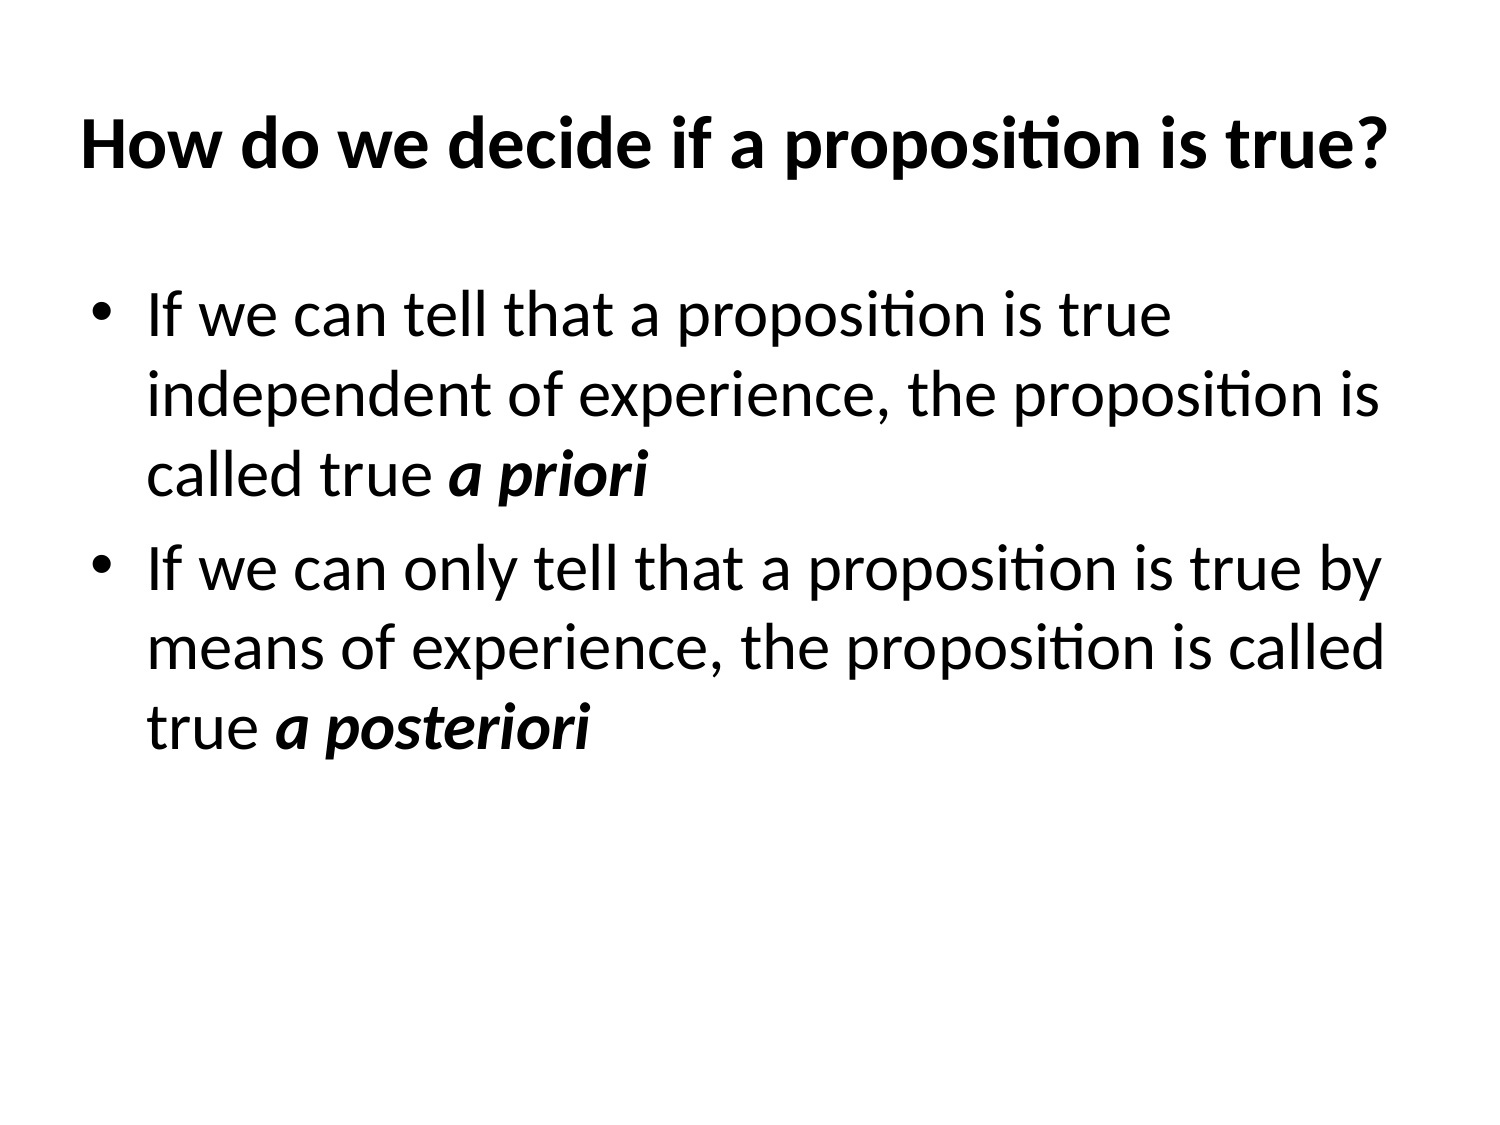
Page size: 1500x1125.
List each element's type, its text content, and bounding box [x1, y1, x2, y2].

list If we can tell that a proposition is true independent of experience, the proposition is called true a priori If we can only tell that a proposition is true by means of experience, the proposition is called true a posteriori [75, 262, 1425, 1005]
title How do we decide if a proposition is true? [46, 45, 1425, 233]
